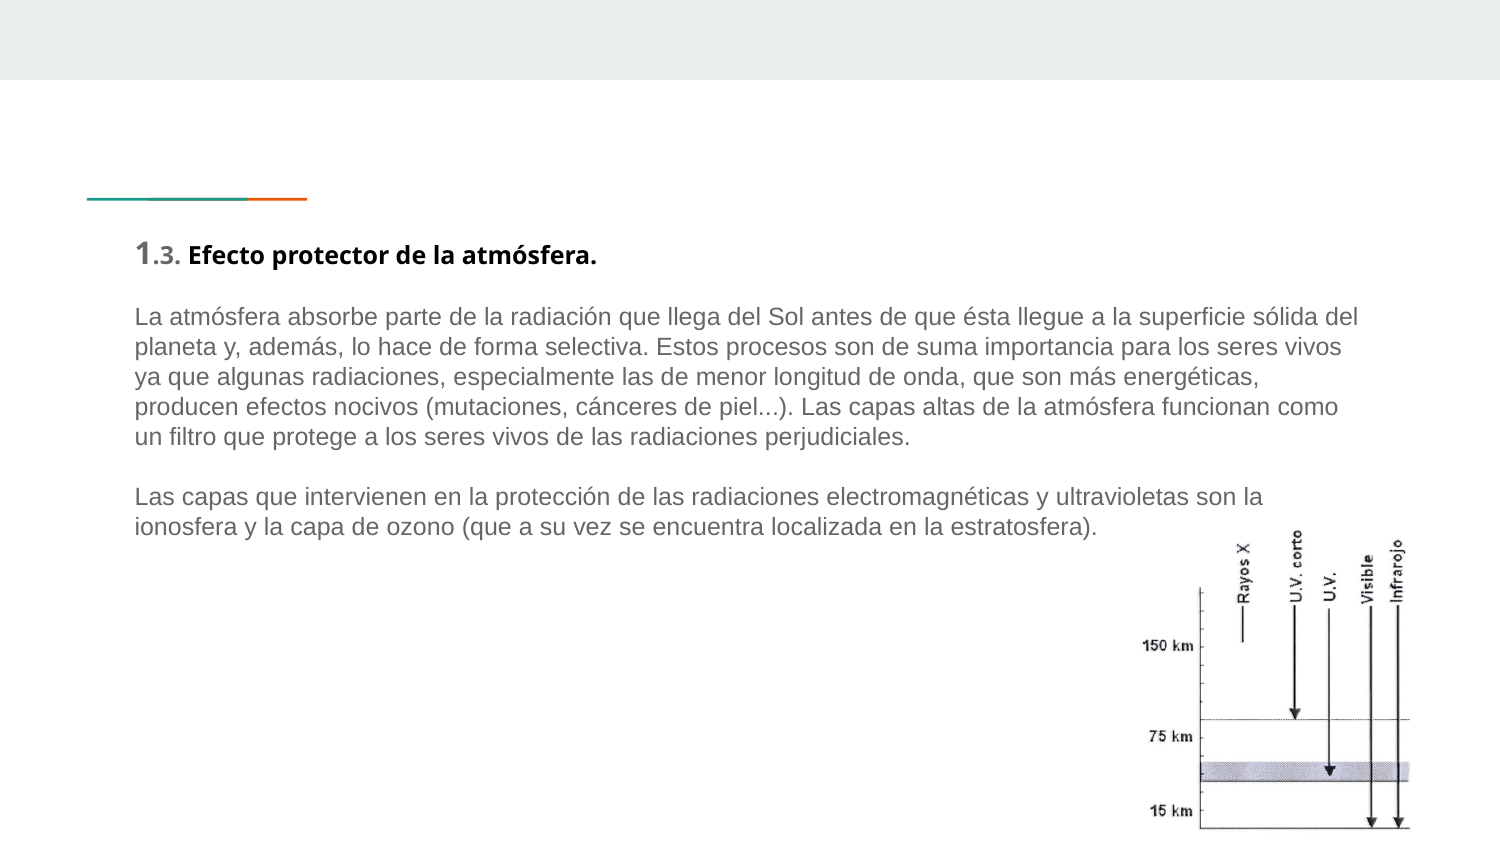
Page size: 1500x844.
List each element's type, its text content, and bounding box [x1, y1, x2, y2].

list 1.3. Efecto protector de la atmósfera. La atmósfera absorbe parte de la radiación que llega del Sol antes de que ésta llegue a la superficie sólida del planeta y, además, lo hace de forma selectiva. Estos procesos son de suma importancia para los seres vivos ya que algunas radiaciones, especialmente las de menor longitud de onda, que son más energéticas, producen efectos nocivos (mutaciones, cánceres de piel...). Las capas altas de la atmósfera funcionan como un filtro que protege a los seres vivos de las radiaciones perjudiciales. Las capas que intervienen en la protección de las radiaciones electromagnéticas y ultravioletas son la ionosfera y la capa de ozono (que a su vez se encuentra localizada en la estratosfera). [119, 218, 1381, 712]
picture [1136, 525, 1423, 835]
